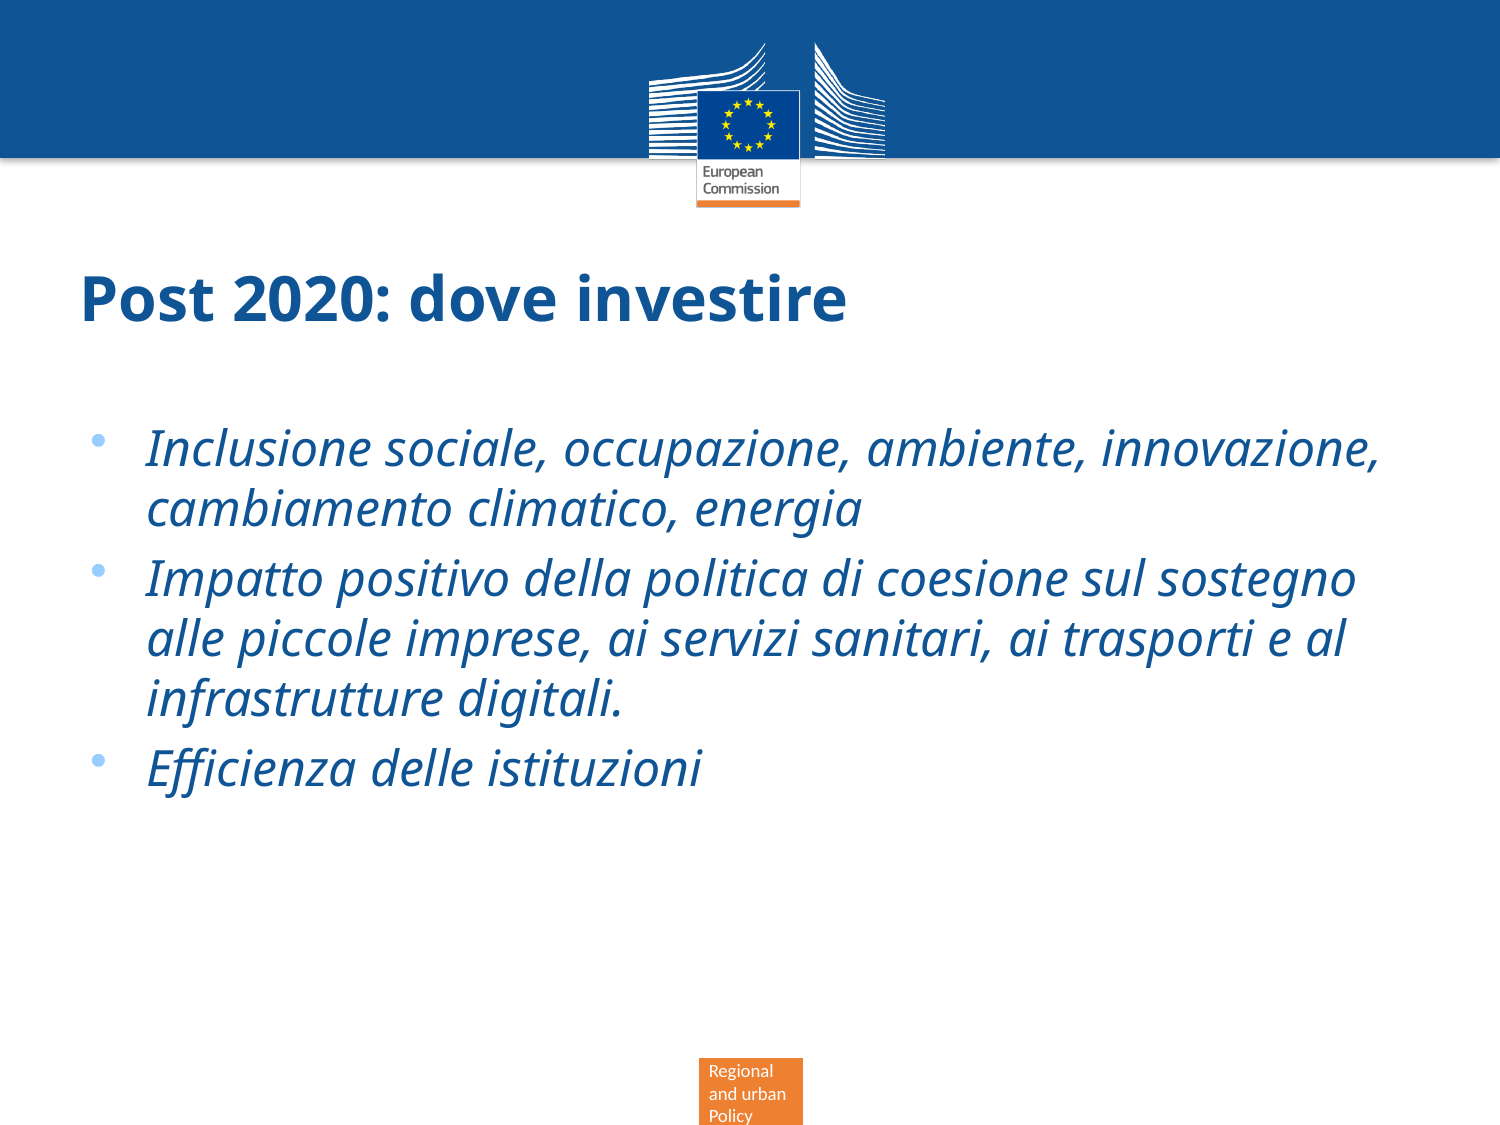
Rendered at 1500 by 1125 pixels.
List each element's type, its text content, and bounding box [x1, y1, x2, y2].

picture [649, 42, 885, 208]
title Post 2020: dove investire [64, 219, 1415, 374]
list Inclusione sociale, occupazione, ambiente, innovazione, cambiamento climatico, energia Impatto positivo della politica di coesione sul sostegno alle piccole imprese, ai servizi sanitari, ai trasporti e al infrastrutture digitali. Efficienza delle istituzioni [75, 408, 1425, 988]
